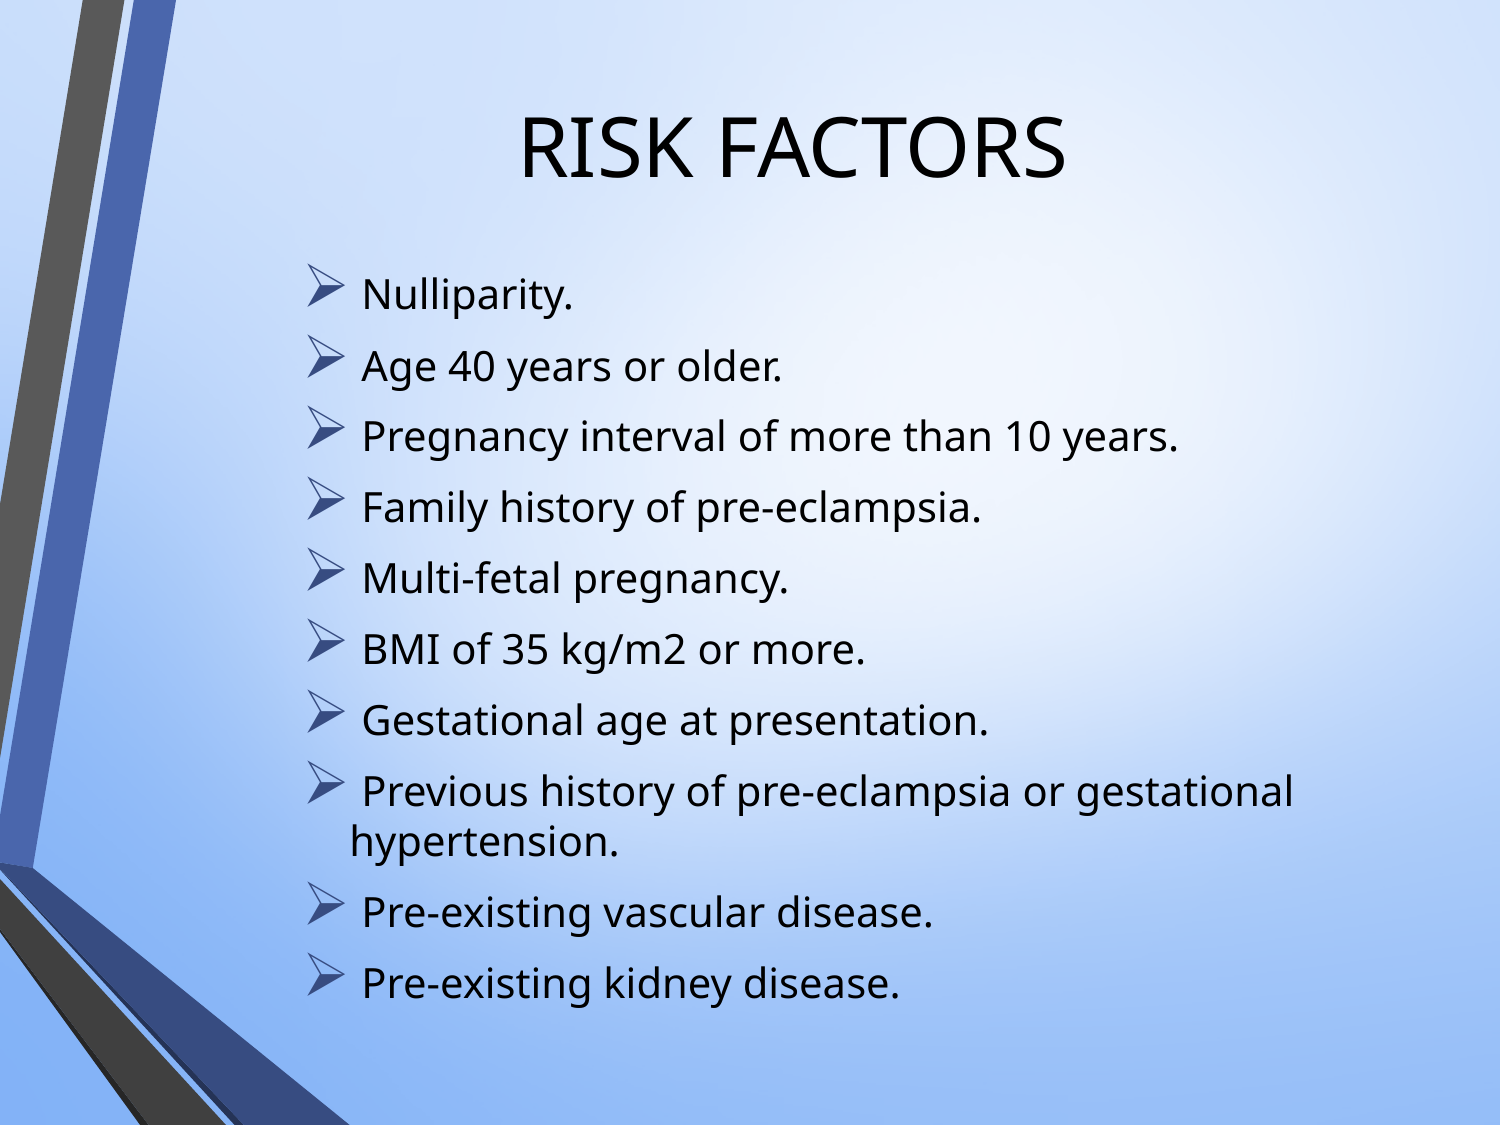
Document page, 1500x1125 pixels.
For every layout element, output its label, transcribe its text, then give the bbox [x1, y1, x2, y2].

list Nulliparity. Age 40 years or older. Pregnancy interval of more than 10 years. Family history of pre-eclampsia. Multi-fetal pregnancy. BMI of 35 kg/m2 or more. Gestational age at presentation. Previous history of pre-eclampsia or gestational hypertension. Pre-existing vascular disease. Pre-existing kidney disease. [287, 237, 1413, 1038]
title RISK FACTORS [161, 75, 1425, 213]
